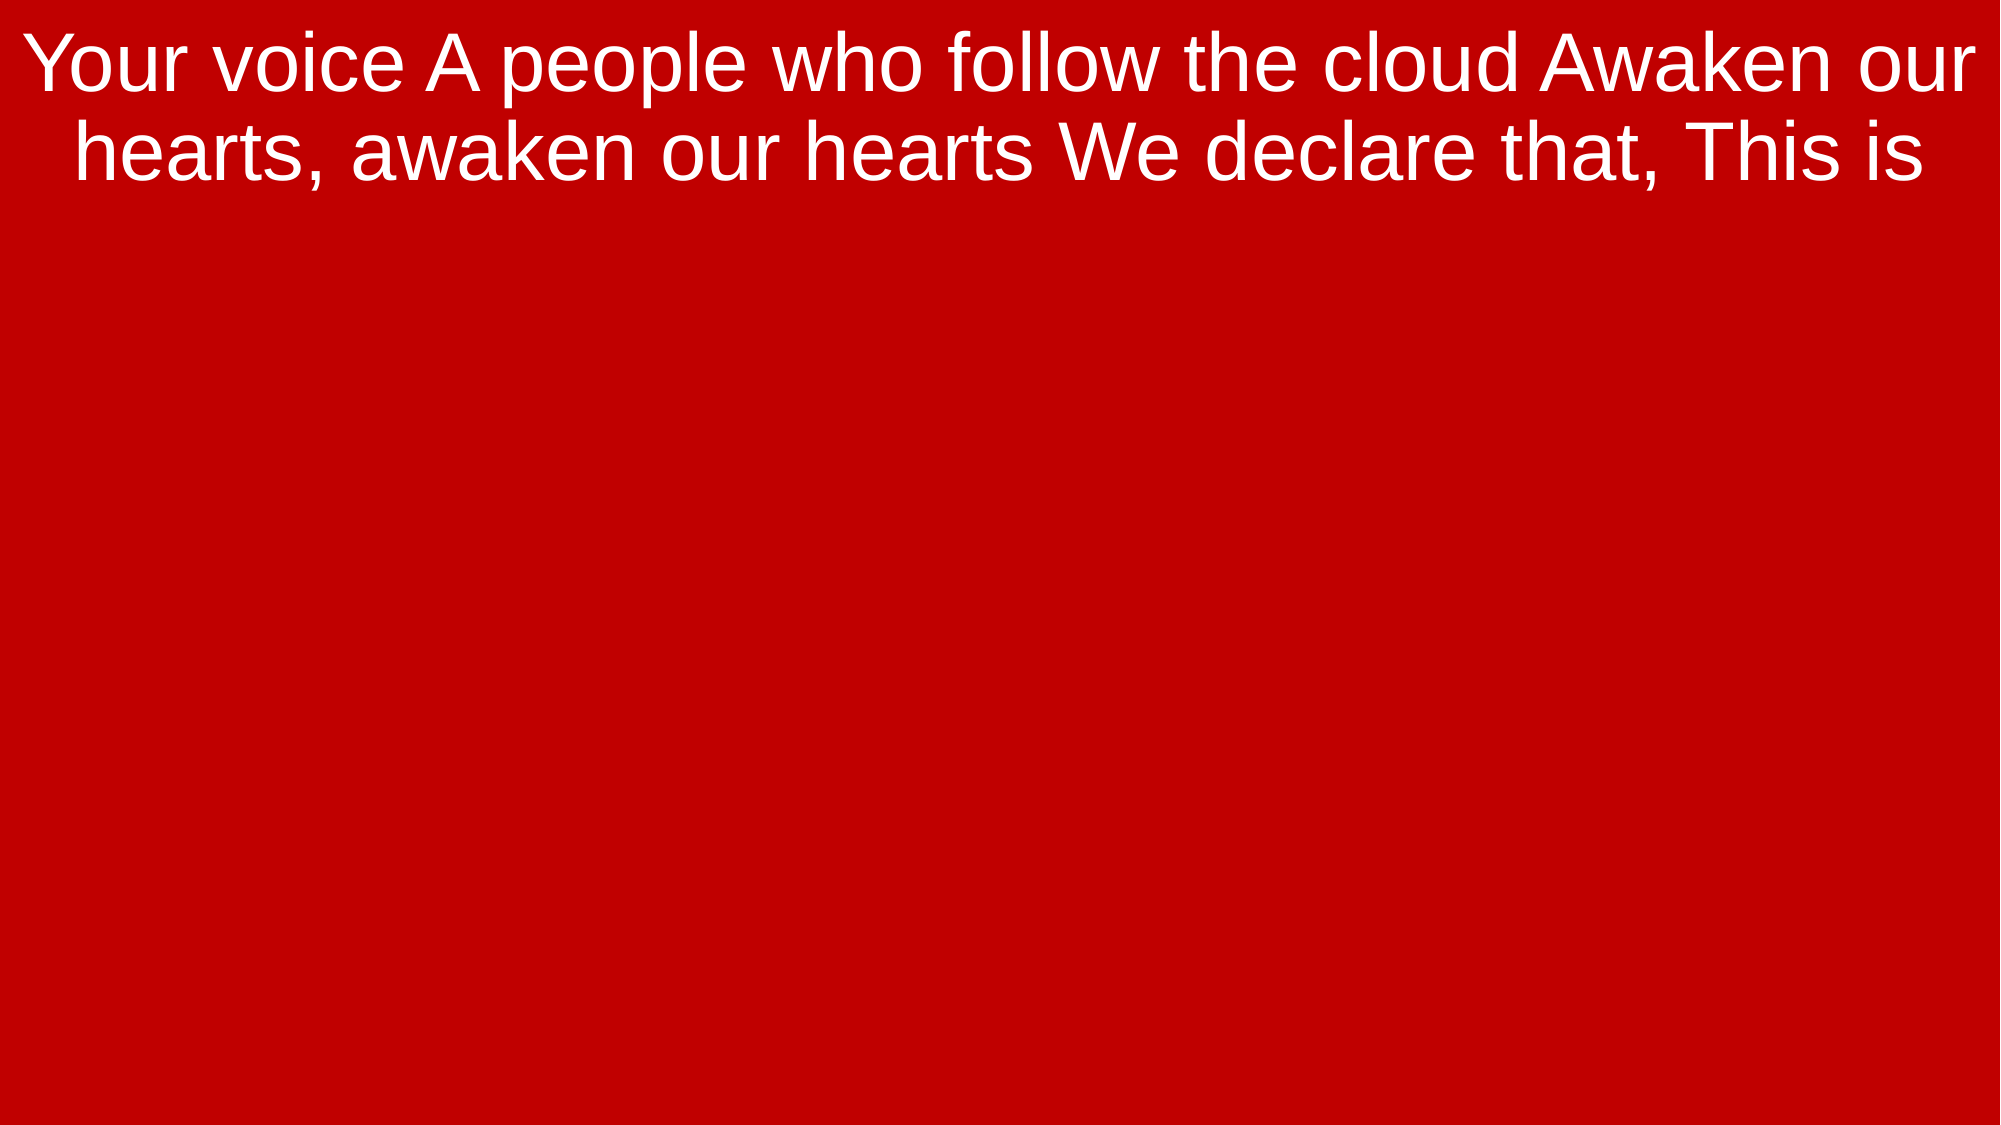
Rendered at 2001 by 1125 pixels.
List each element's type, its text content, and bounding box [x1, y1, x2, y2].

list Your voice A people who follow the cloud Awaken our hearts, awaken our hearts We declare that, This is [0, 11, 2000, 925]
